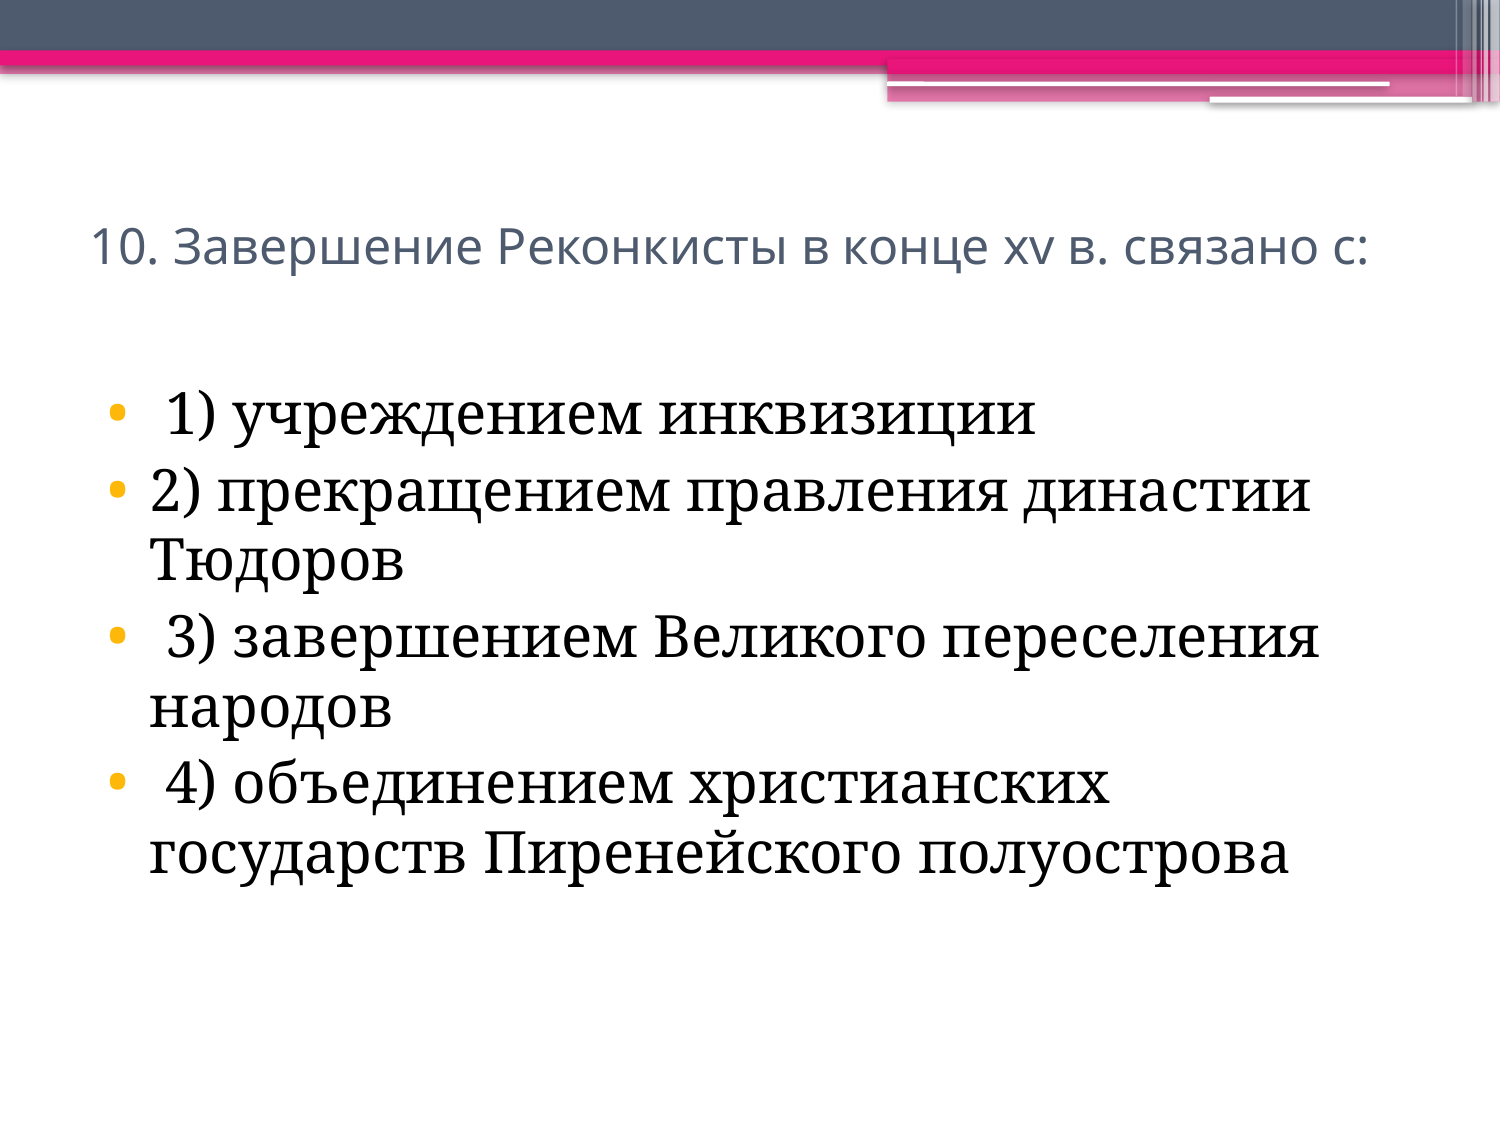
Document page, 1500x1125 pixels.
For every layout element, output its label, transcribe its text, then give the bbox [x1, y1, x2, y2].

title 10. Завершение Реконкисты в конце xv в. связано с: [75, 187, 1425, 363]
list 1) учреждением инквизиции 2) прекращением правления династии Тюдоров 3) завершением Великого переселения народов 4) объединением христианских государств Пиренейского полуострова [75, 368, 1425, 1079]
